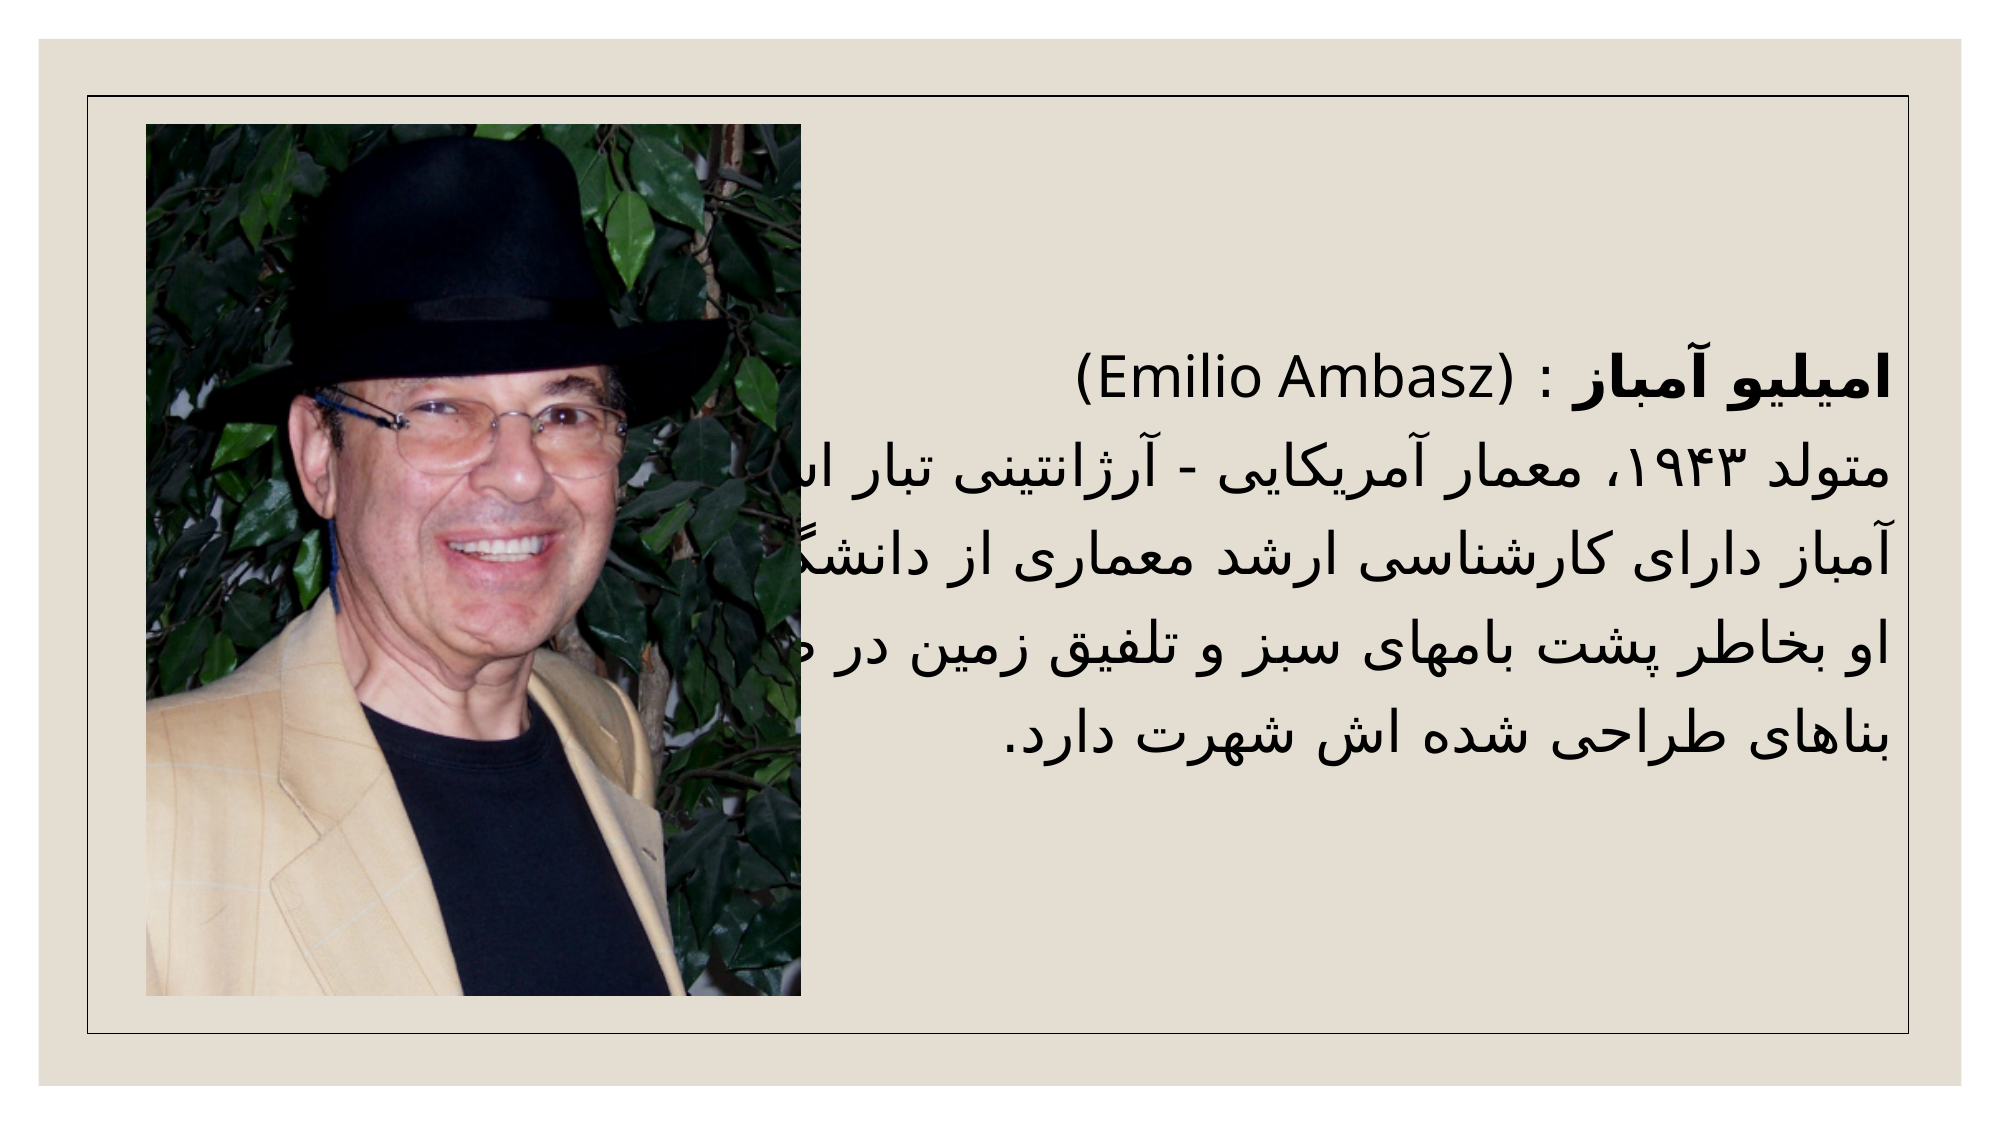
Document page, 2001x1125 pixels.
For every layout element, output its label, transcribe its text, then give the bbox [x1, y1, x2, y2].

list امیلیو آمباز : (Emilio Ambasz) متولد ۱۹۴۳، معمار آمریکایی - آرژانتینی تبار است. آمباز دارای کارشناسی ارشد معماری از دانشگاه پرینستون است. او بخاطر پشت بامهای سبز و تلفیق زمین در طرحهای خود با بناهای طراحی شده اش شهرت دارد. [87, 95, 1909, 1034]
picture [146, 124, 801, 996]
